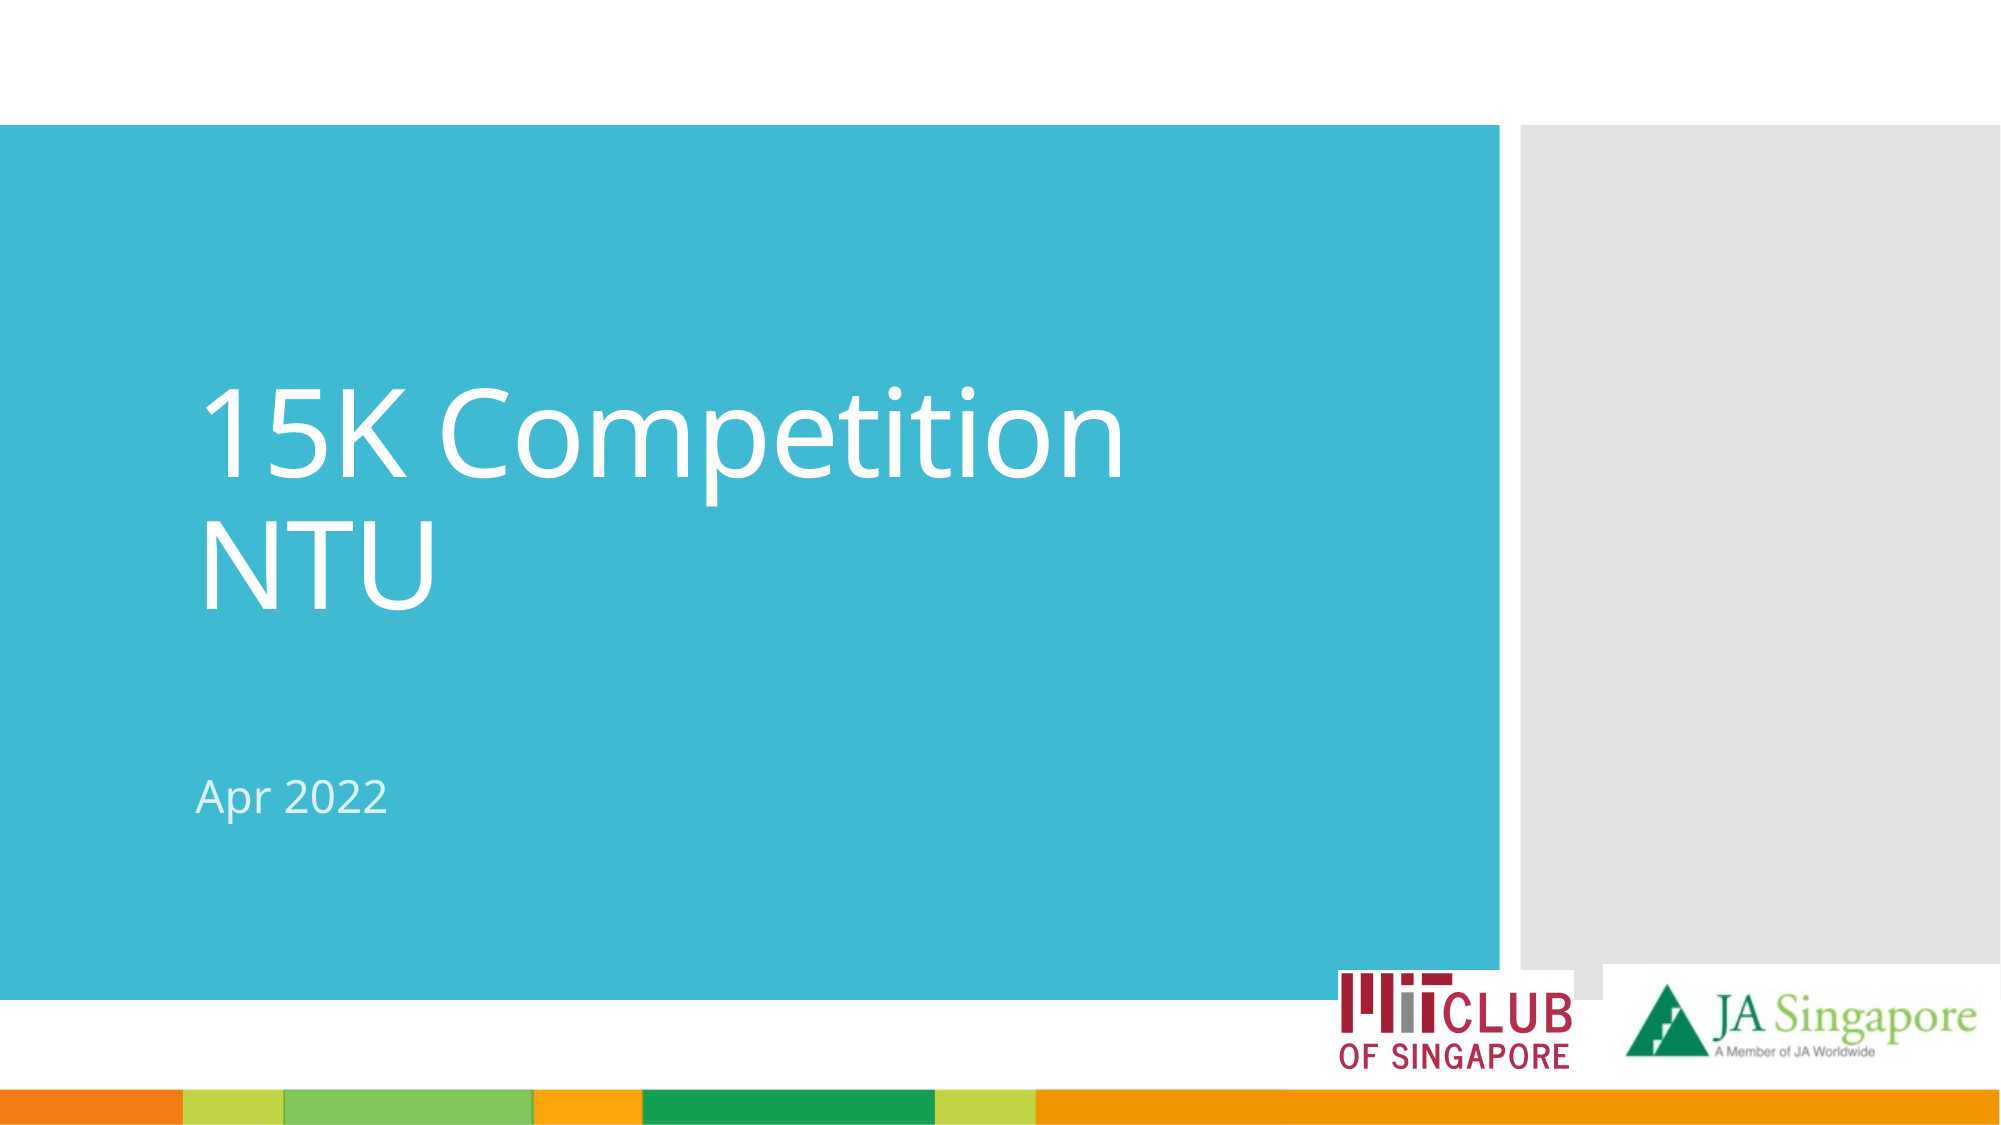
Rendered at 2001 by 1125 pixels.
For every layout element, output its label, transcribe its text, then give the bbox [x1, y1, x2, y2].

picture [1337, 970, 1574, 1072]
subtitle Apr 2022 [180, 766, 1381, 917]
title 15K Competition NTU [180, 277, 1381, 644]
picture [0, 1089, 2000, 1125]
picture [1603, 964, 2001, 1077]
